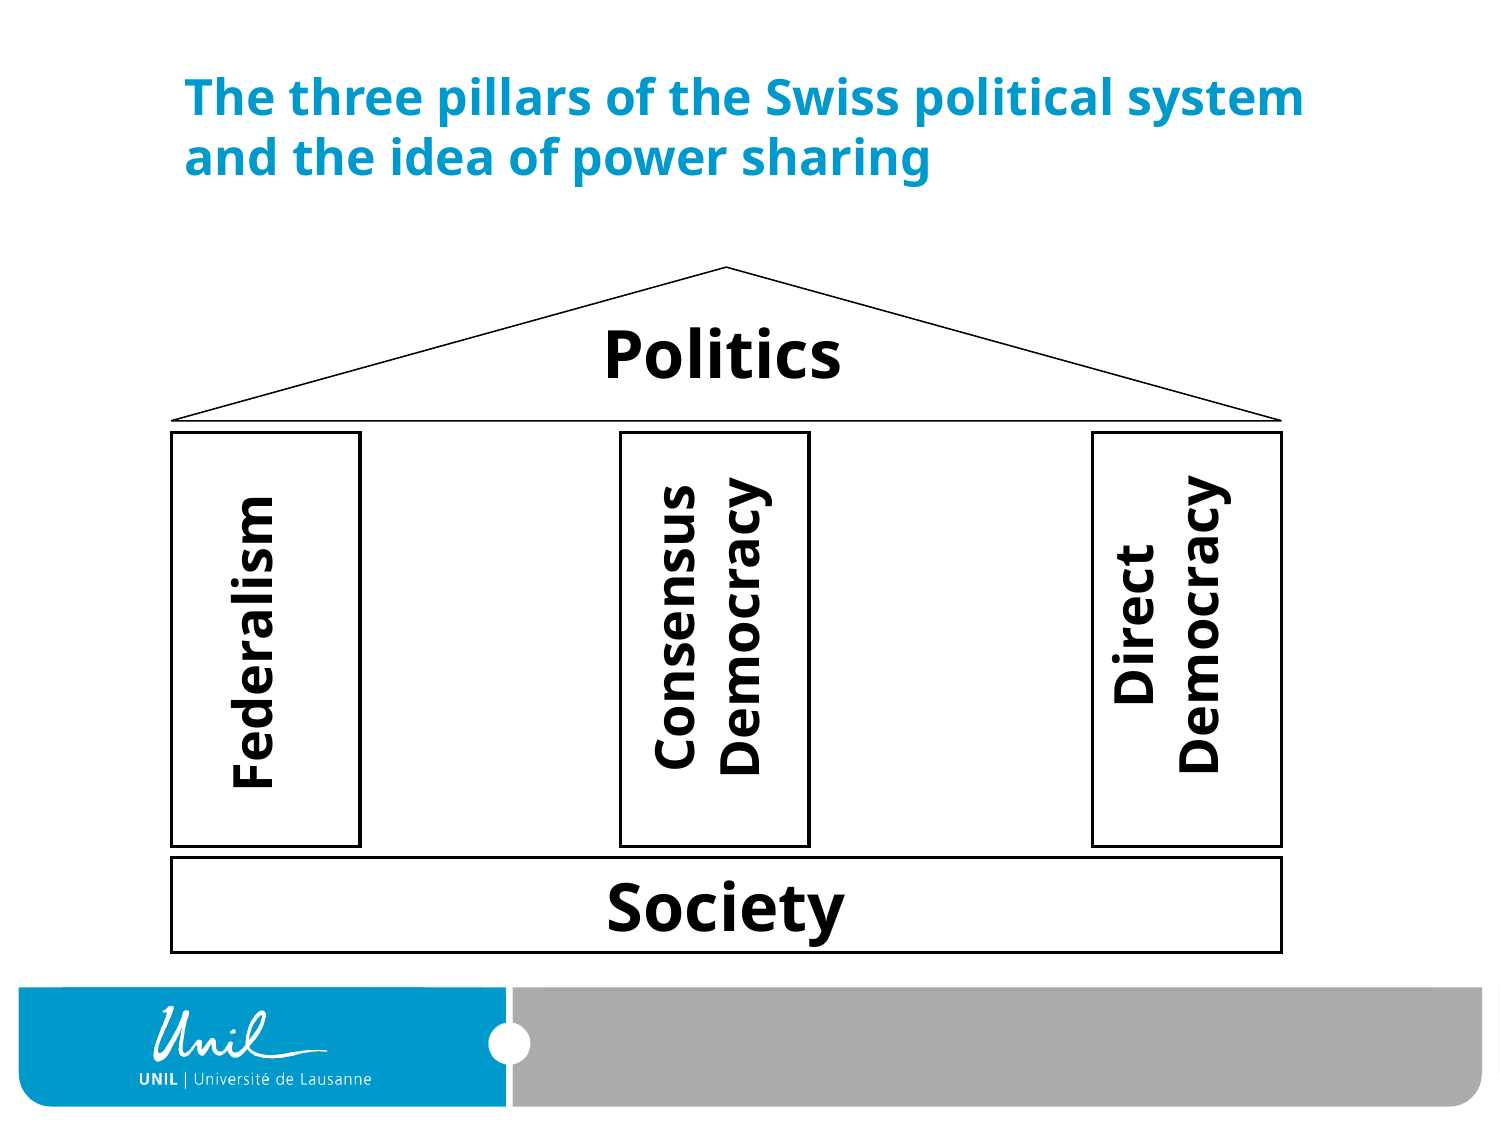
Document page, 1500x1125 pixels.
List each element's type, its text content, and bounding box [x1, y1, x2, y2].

text_box [592, 267, 860, 304]
text_box Politics [527, 304, 918, 400]
text_box [1092, 432, 1282, 847]
title The three pillars of the Swiss political system and the idea of power sharing [169, 57, 1373, 183]
picture [0, 985, 1500, 1125]
text_box [171, 320, 1282, 421]
text_box Society [171, 857, 1282, 953]
text_box [171, 822, 1329, 878]
text_box [620, 432, 810, 847]
text_box [171, 432, 361, 847]
